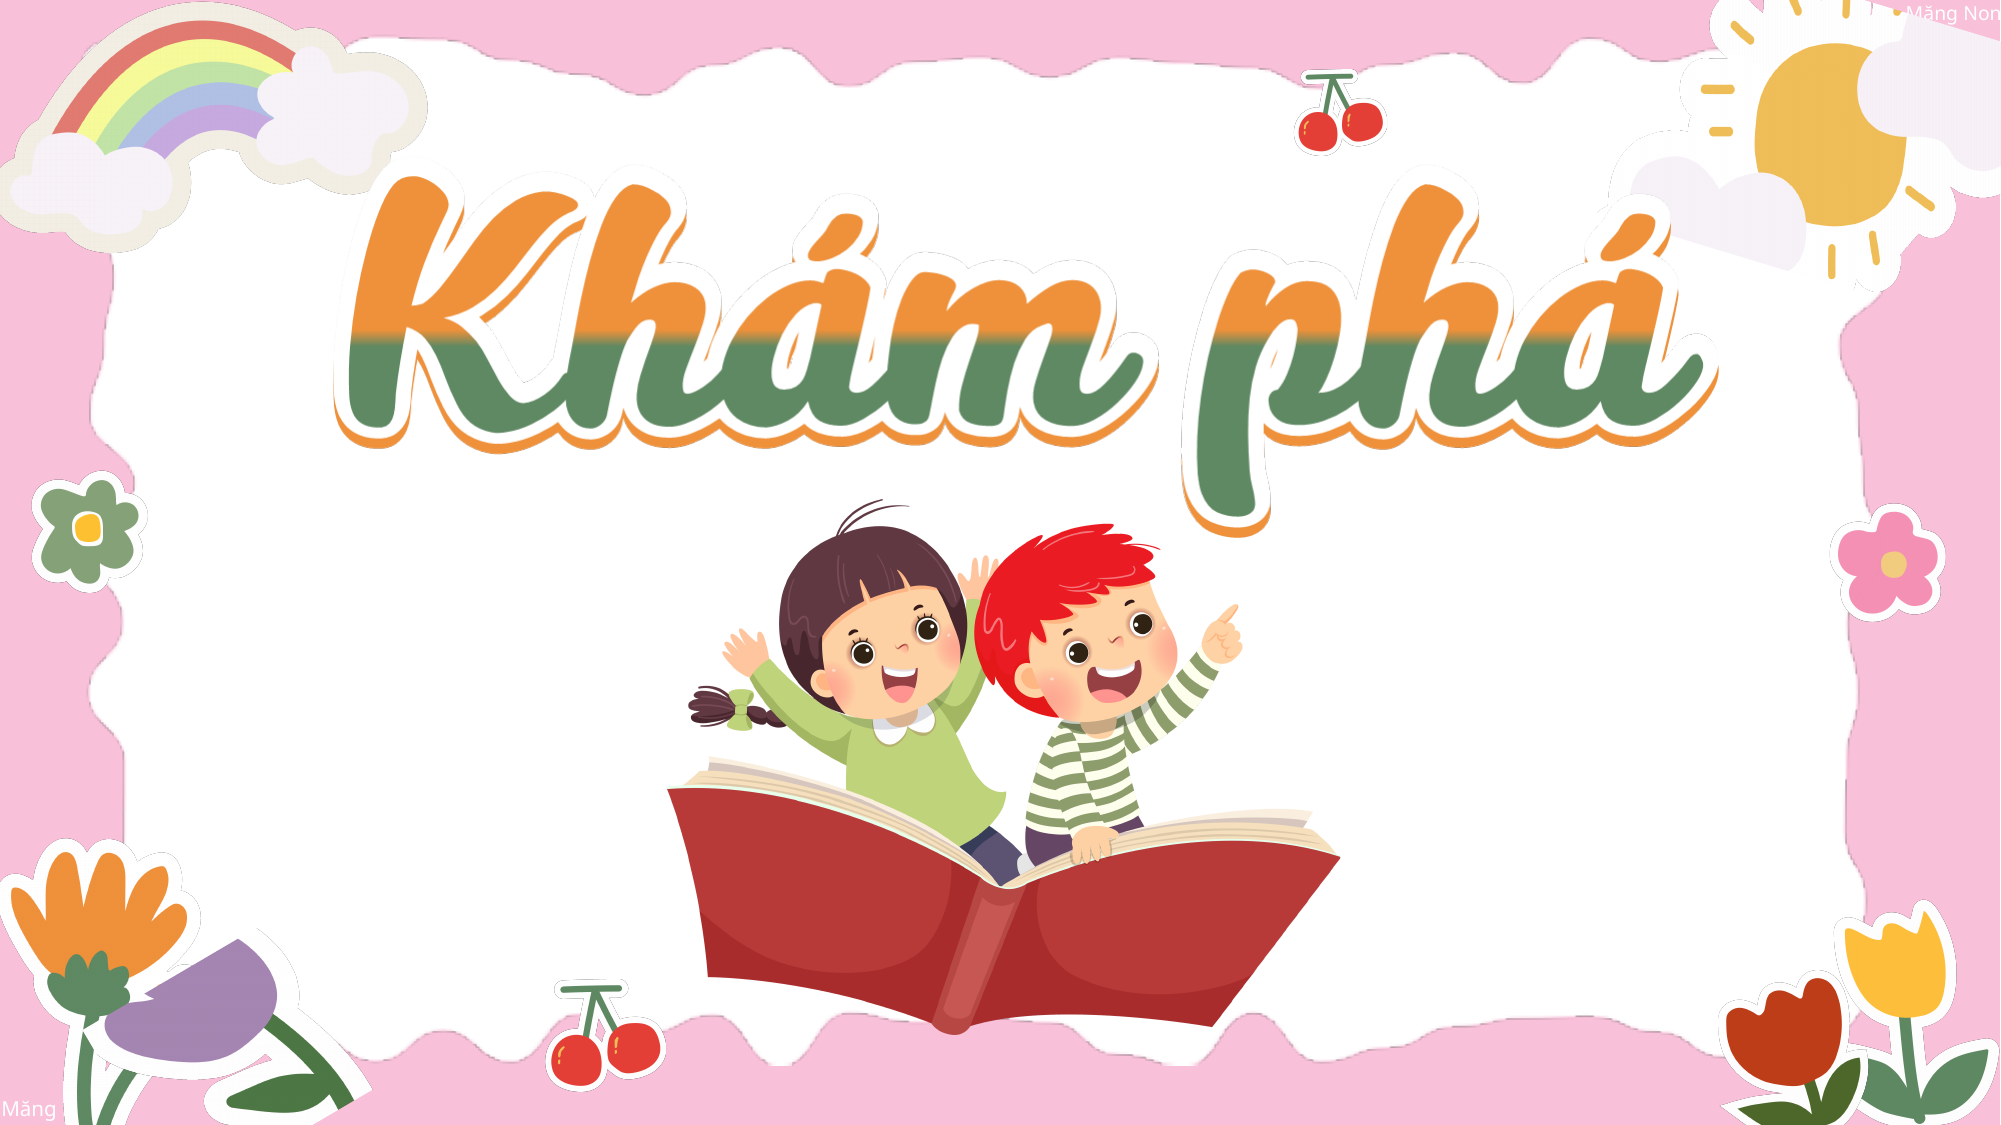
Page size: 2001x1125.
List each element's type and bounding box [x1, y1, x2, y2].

text_box [1293, 69, 1388, 153]
text_box [31, 470, 148, 593]
picture [315, 155, 1719, 538]
text_box [667, 252, 1888, 1066]
text_box [1829, 503, 1946, 622]
text_box [1718, 899, 2000, 1125]
text_box [544, 979, 667, 1092]
text_box [1597, 0, 2000, 336]
text_box [0, 835, 392, 1125]
text_box [667, 546, 1341, 1035]
text_box [430, 26, 1635, 153]
text_box [65, 254, 667, 1066]
text_box [0, 0, 430, 254]
